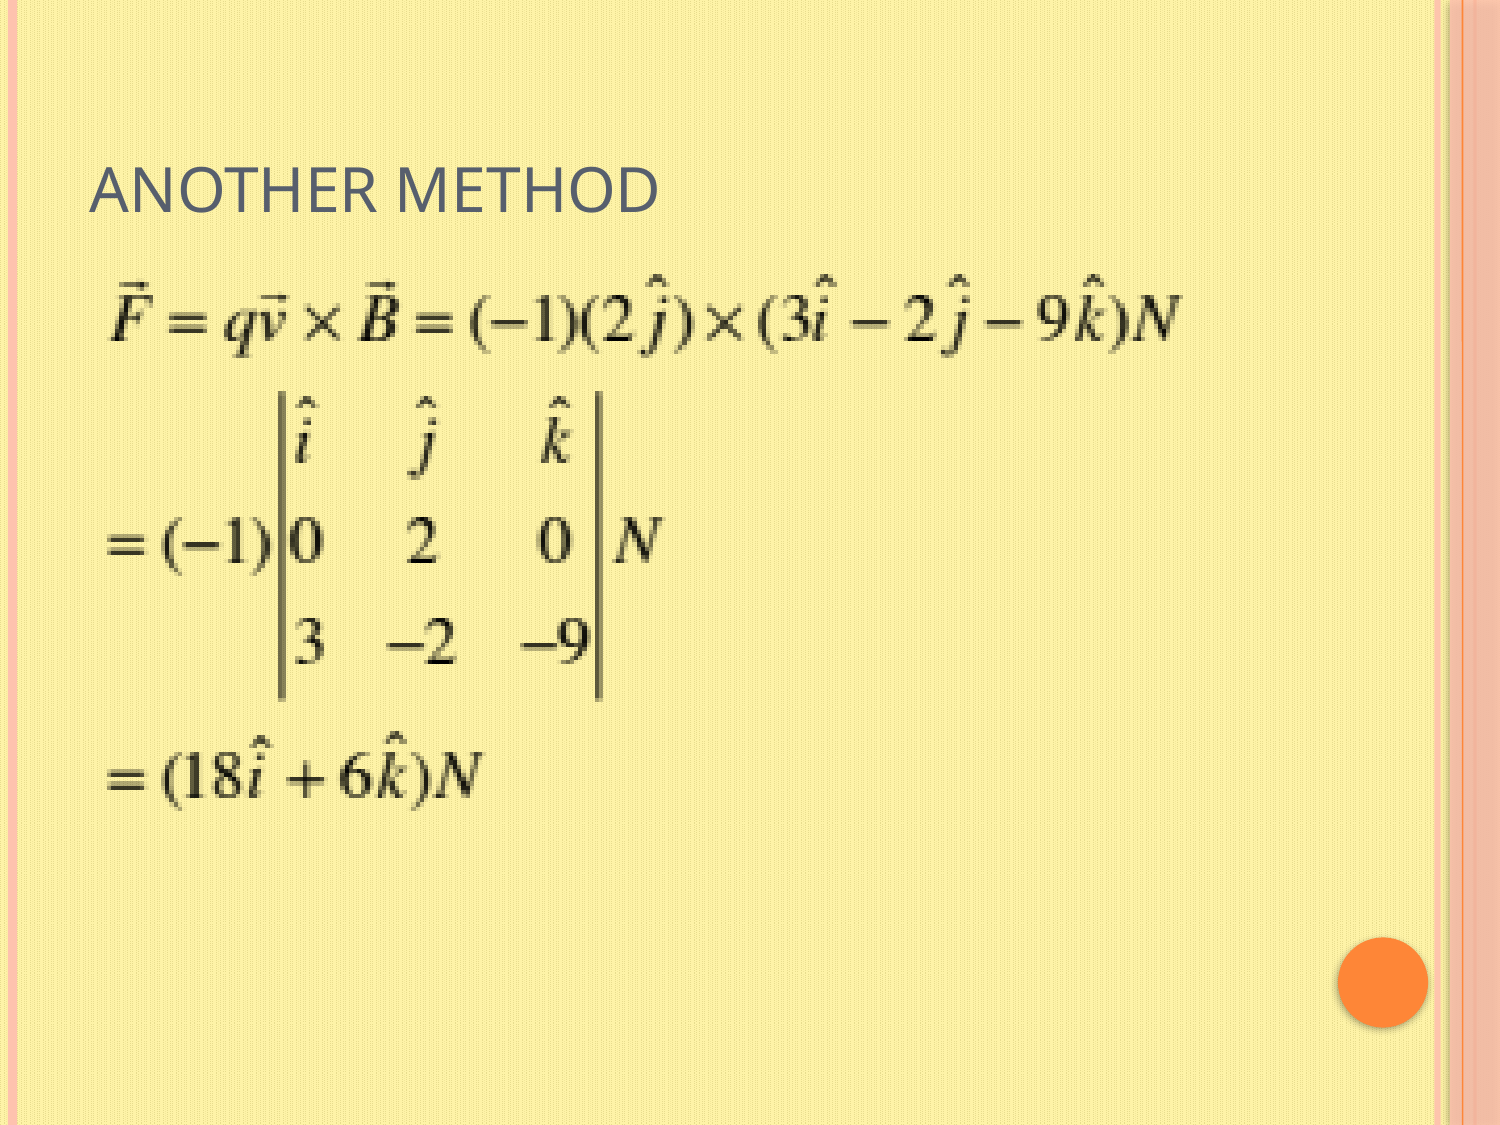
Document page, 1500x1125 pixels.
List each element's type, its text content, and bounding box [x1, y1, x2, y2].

title Another method [75, 45, 1300, 233]
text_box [99, 261, 1188, 821]
